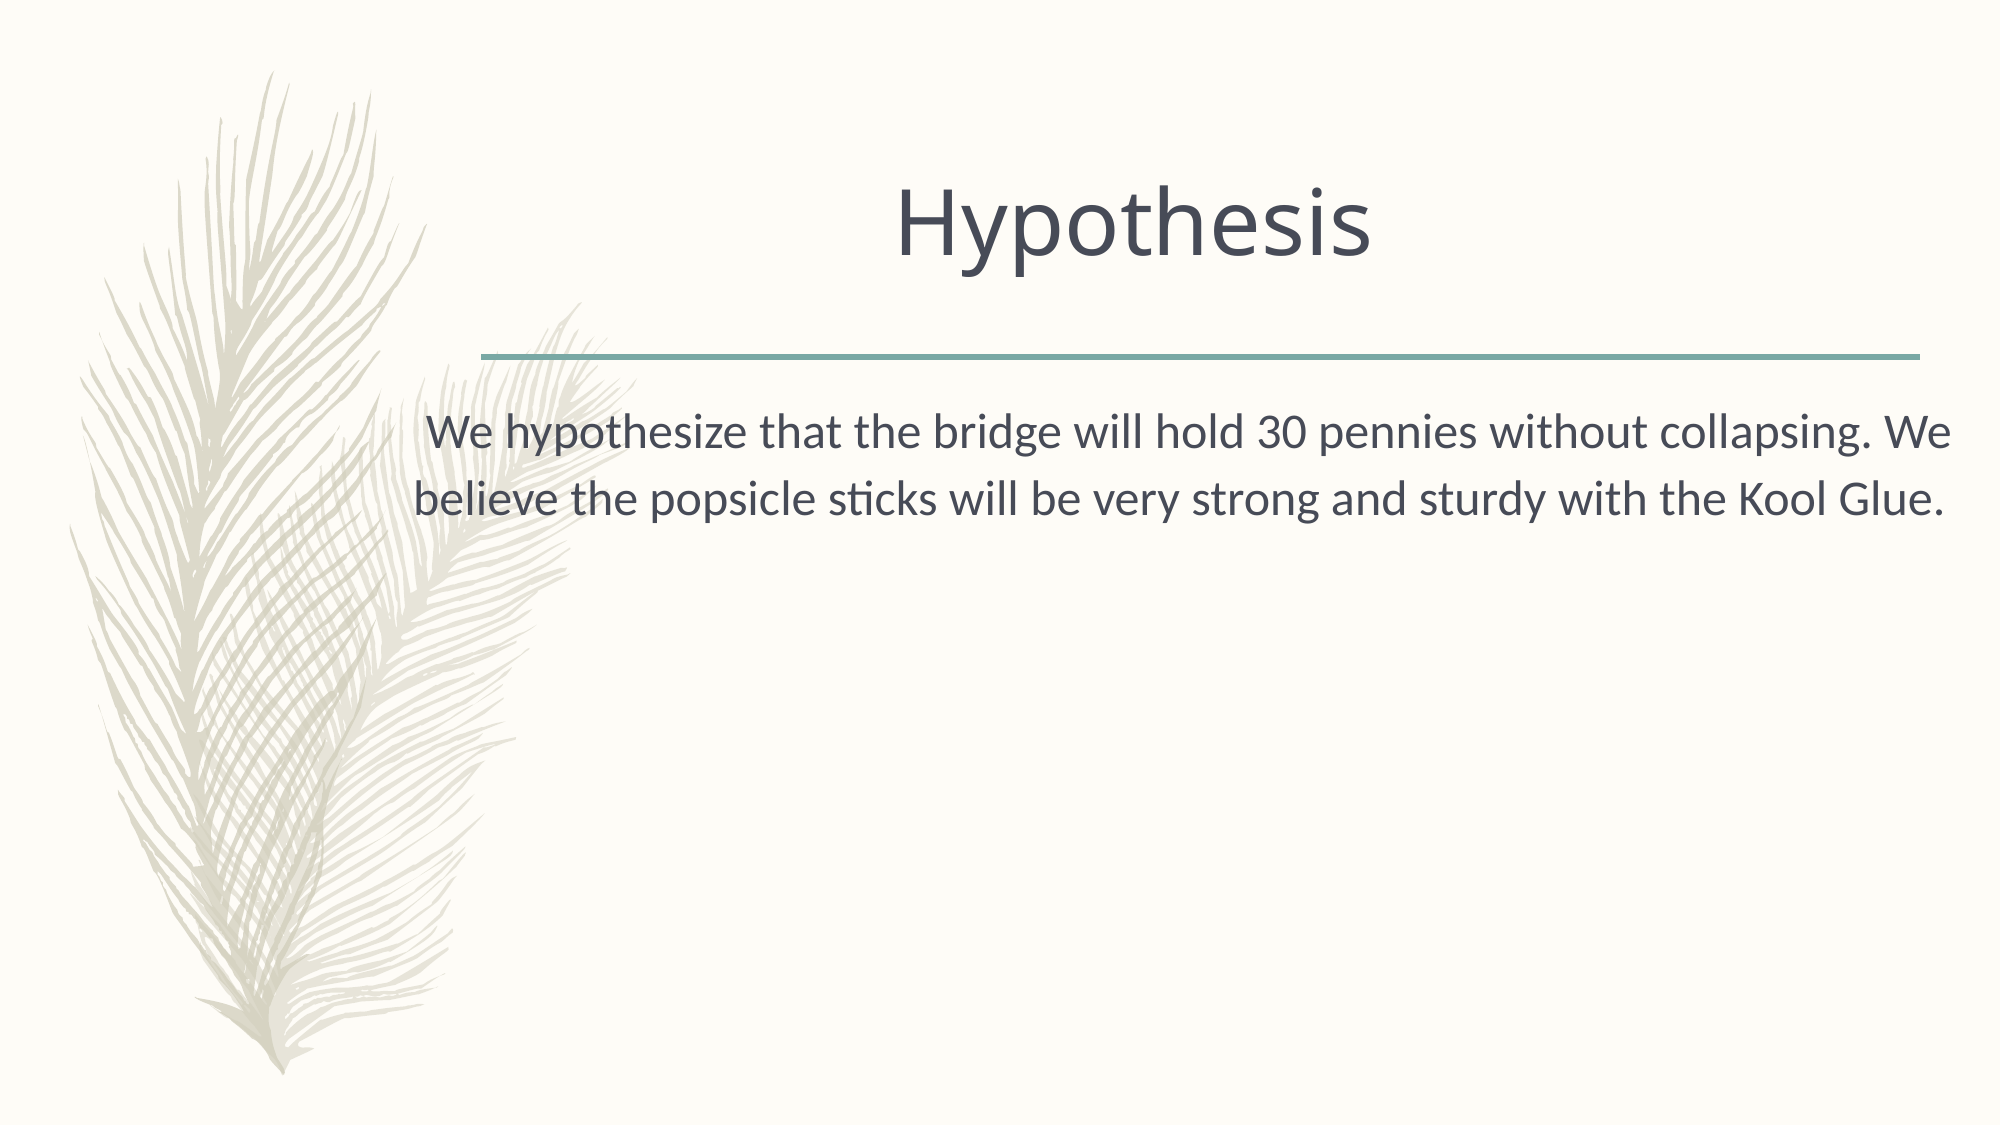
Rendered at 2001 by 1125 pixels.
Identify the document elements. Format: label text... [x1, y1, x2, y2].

title Hypothesis [878, 160, 2000, 384]
list We hypothesize that the bridge will hold 30 pennies without collapsing. We believe the popsicle sticks will be very strong and sturdy with the Kool Glue. [331, 384, 2000, 993]
